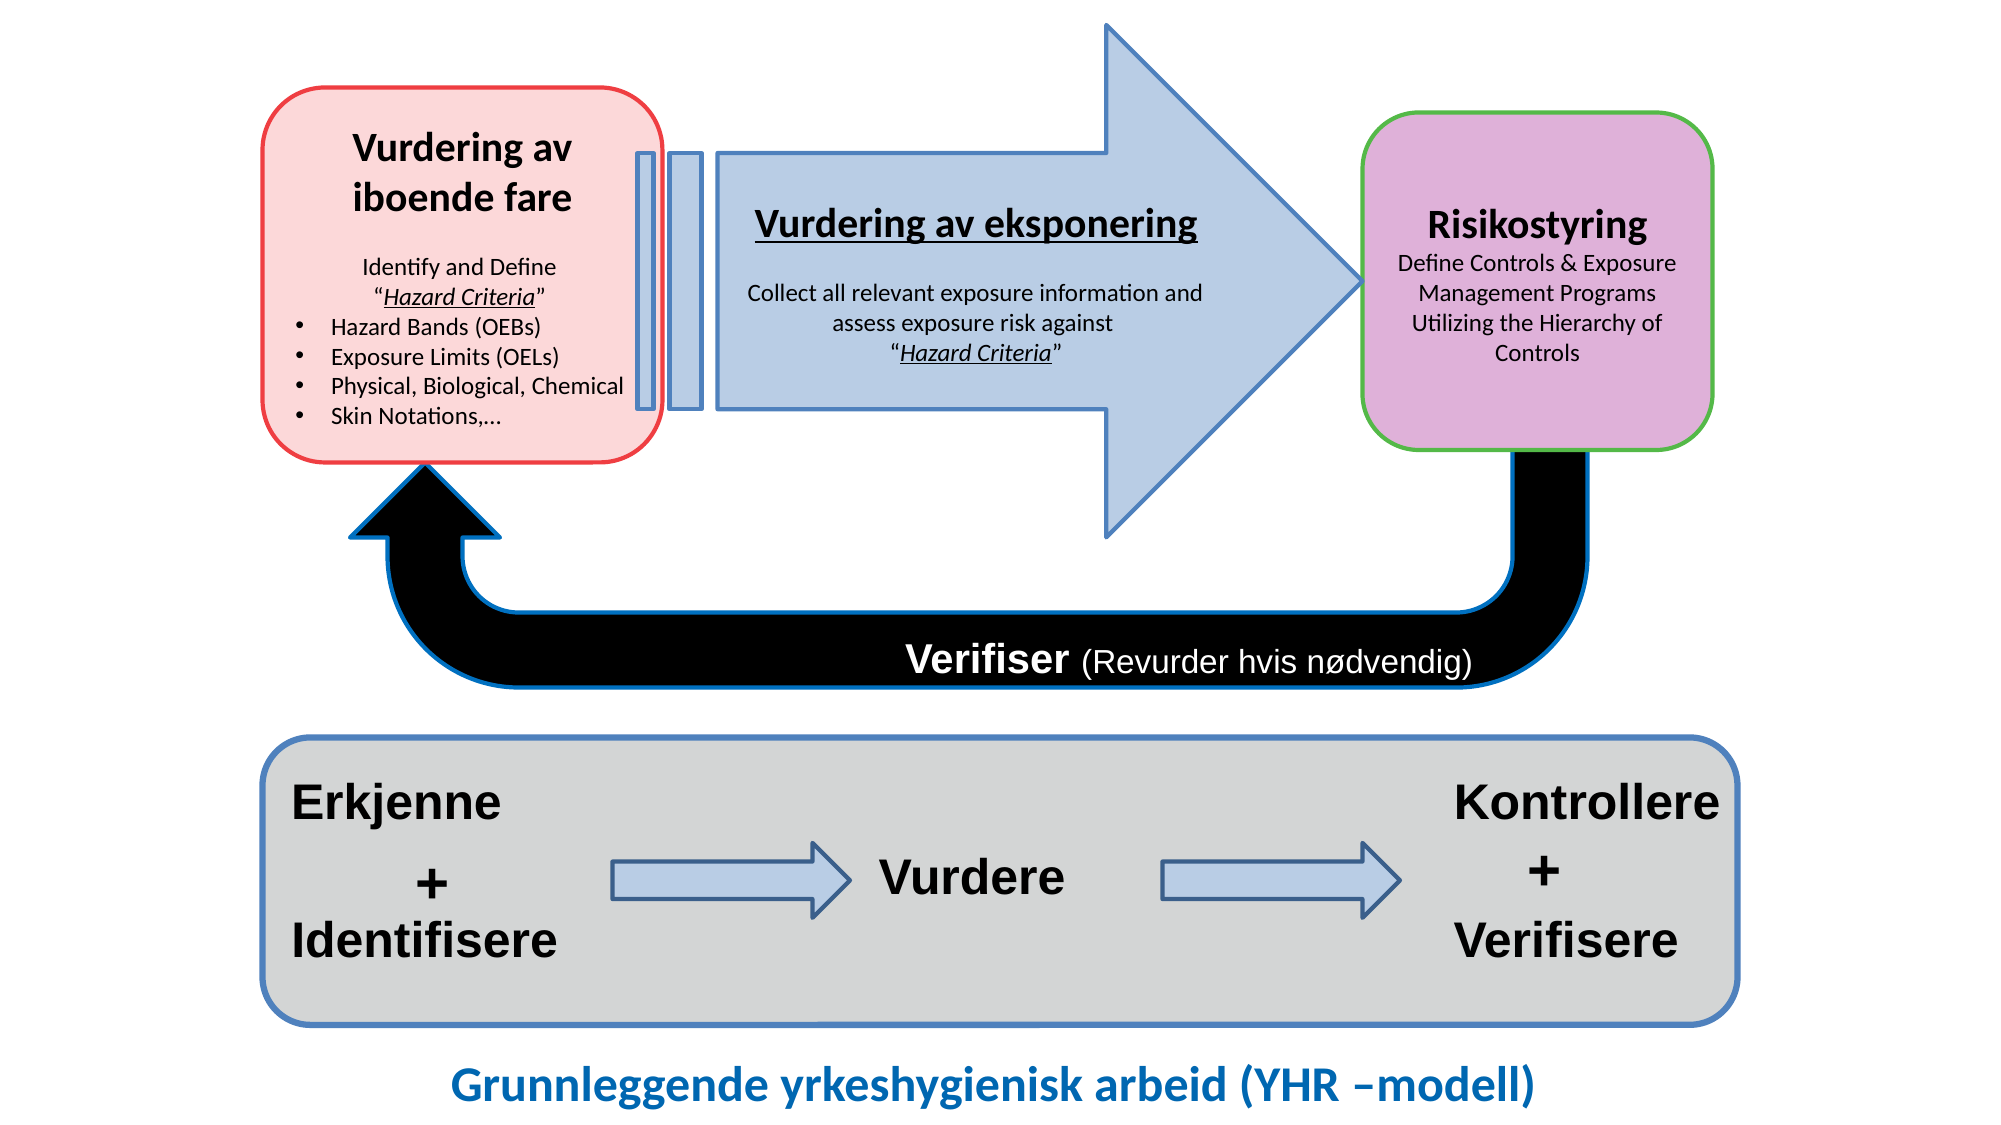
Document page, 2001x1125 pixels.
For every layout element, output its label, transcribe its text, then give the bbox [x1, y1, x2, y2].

text_box Vurdere [863, 837, 1081, 913]
title Grunnleggende yrkeshygienisk arbeid (YHR –modell) [274, 1037, 1713, 1125]
text_box [610, 840, 853, 920]
text_box + [400, 837, 465, 923]
text_box Erkjenne [276, 762, 518, 838]
text_box [1160, 840, 1403, 920]
text_box Verifisere [1438, 899, 1694, 975]
text_box Identifisere [276, 899, 574, 975]
text_box Kontrollere [1439, 762, 1736, 838]
text_box [260, 735, 1740, 1027]
text_box + [1512, 825, 1577, 910]
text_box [262, 24, 1713, 691]
